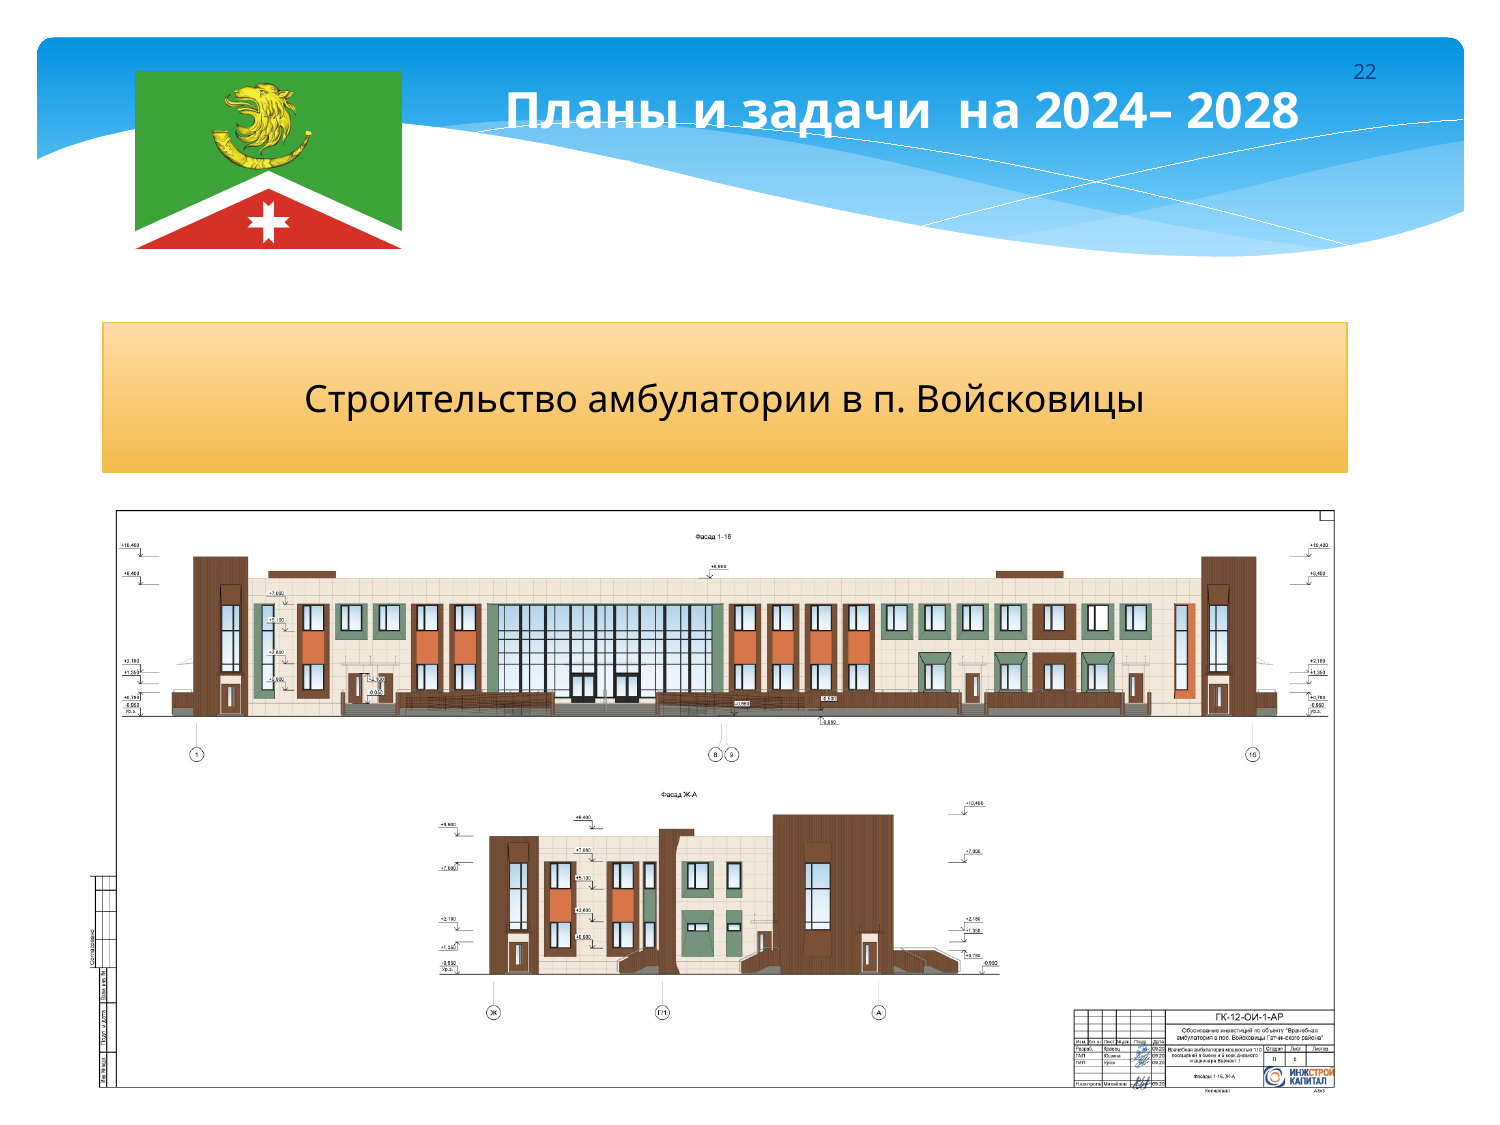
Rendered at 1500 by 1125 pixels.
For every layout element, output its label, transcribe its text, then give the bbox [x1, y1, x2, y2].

picture [87, 503, 1341, 1095]
text_box Строительство амбулатории в п. Войсковицы [102, 322, 1348, 473]
text_box Планы и задачи на 2024– 2028 годы [490, 71, 1341, 207]
slide_number 22 [1269, 42, 1461, 103]
picture [135, 71, 402, 249]
